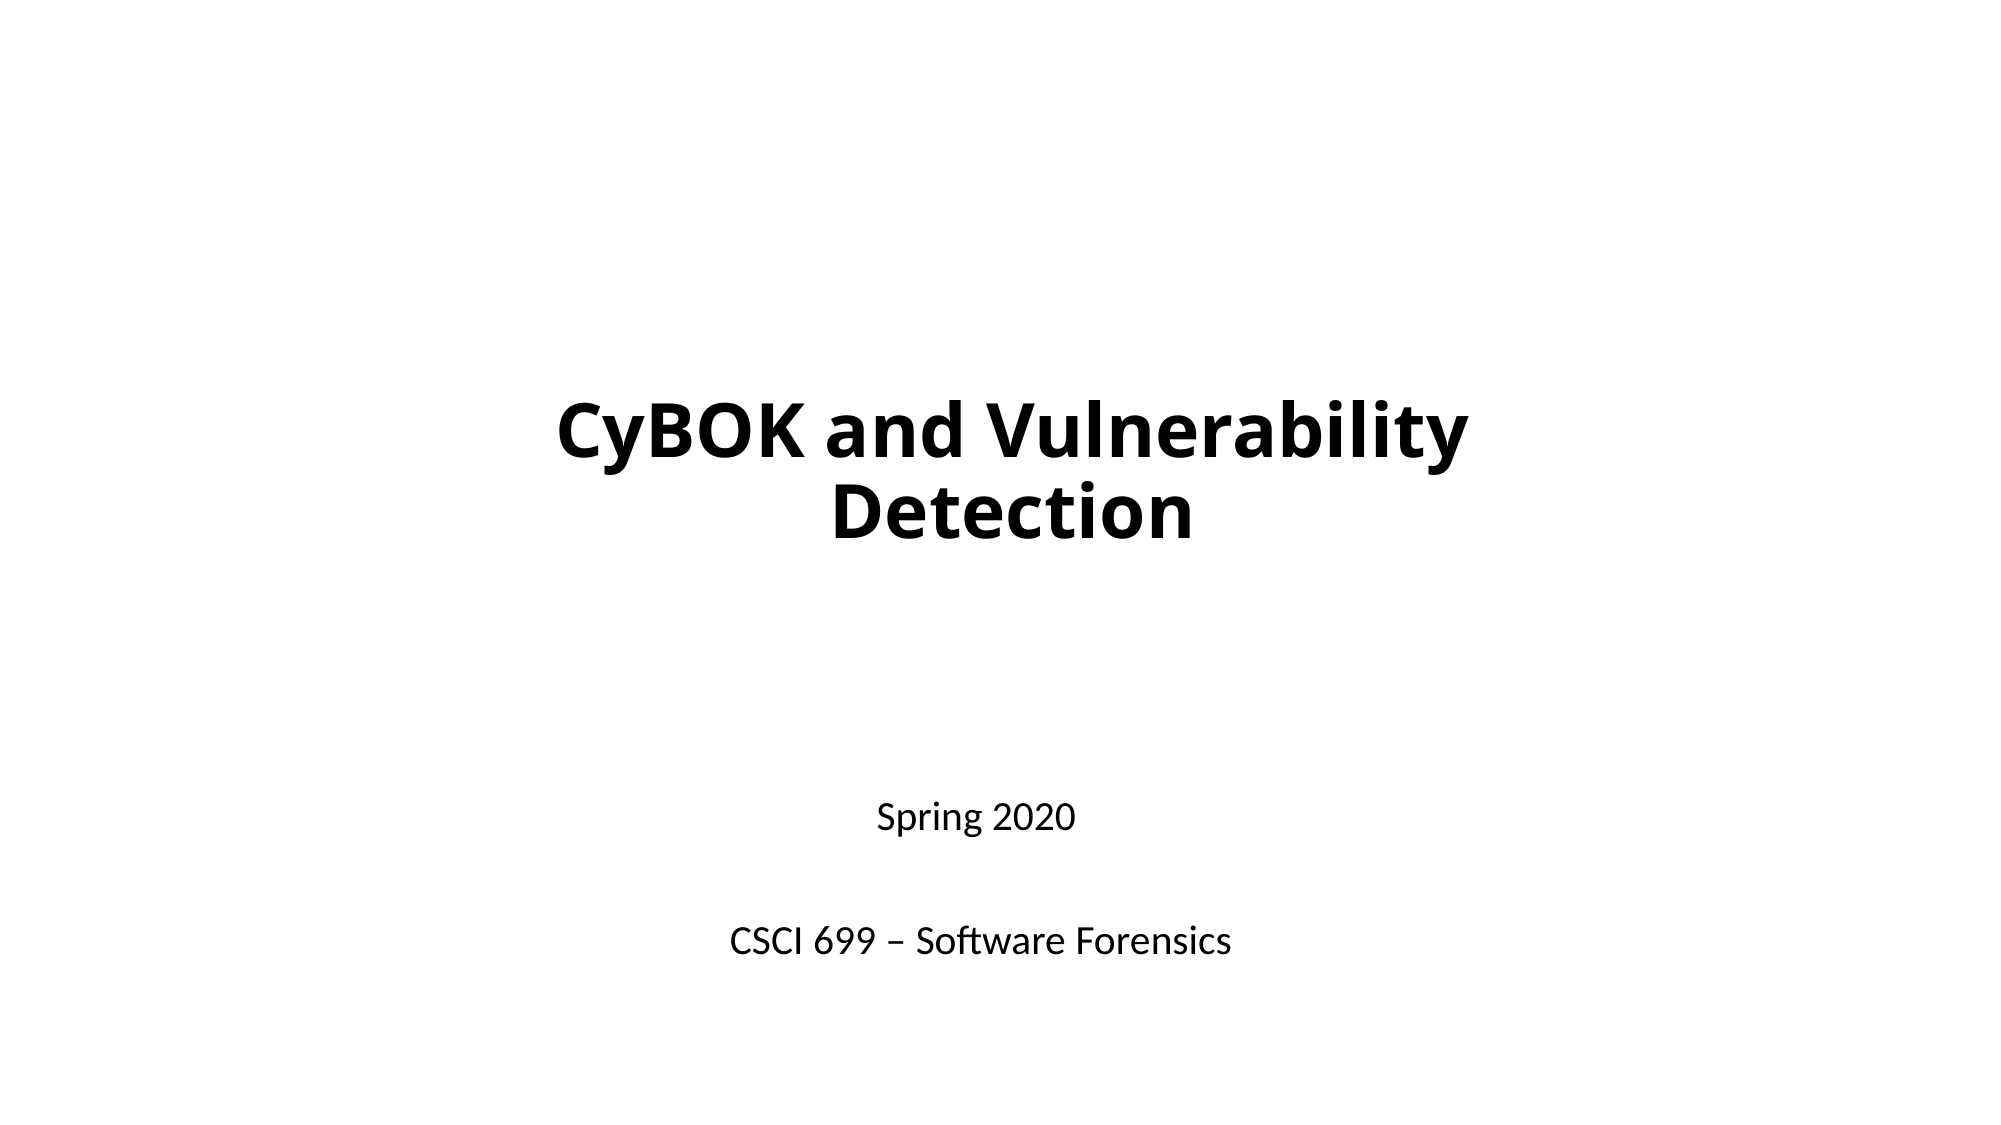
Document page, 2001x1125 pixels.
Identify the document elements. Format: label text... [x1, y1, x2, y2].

subtitle Spring 2020 CSCI 699 – Software Forensics [337, 719, 1625, 964]
title CyBOK and Vulnerability Detection [399, 318, 1625, 563]
